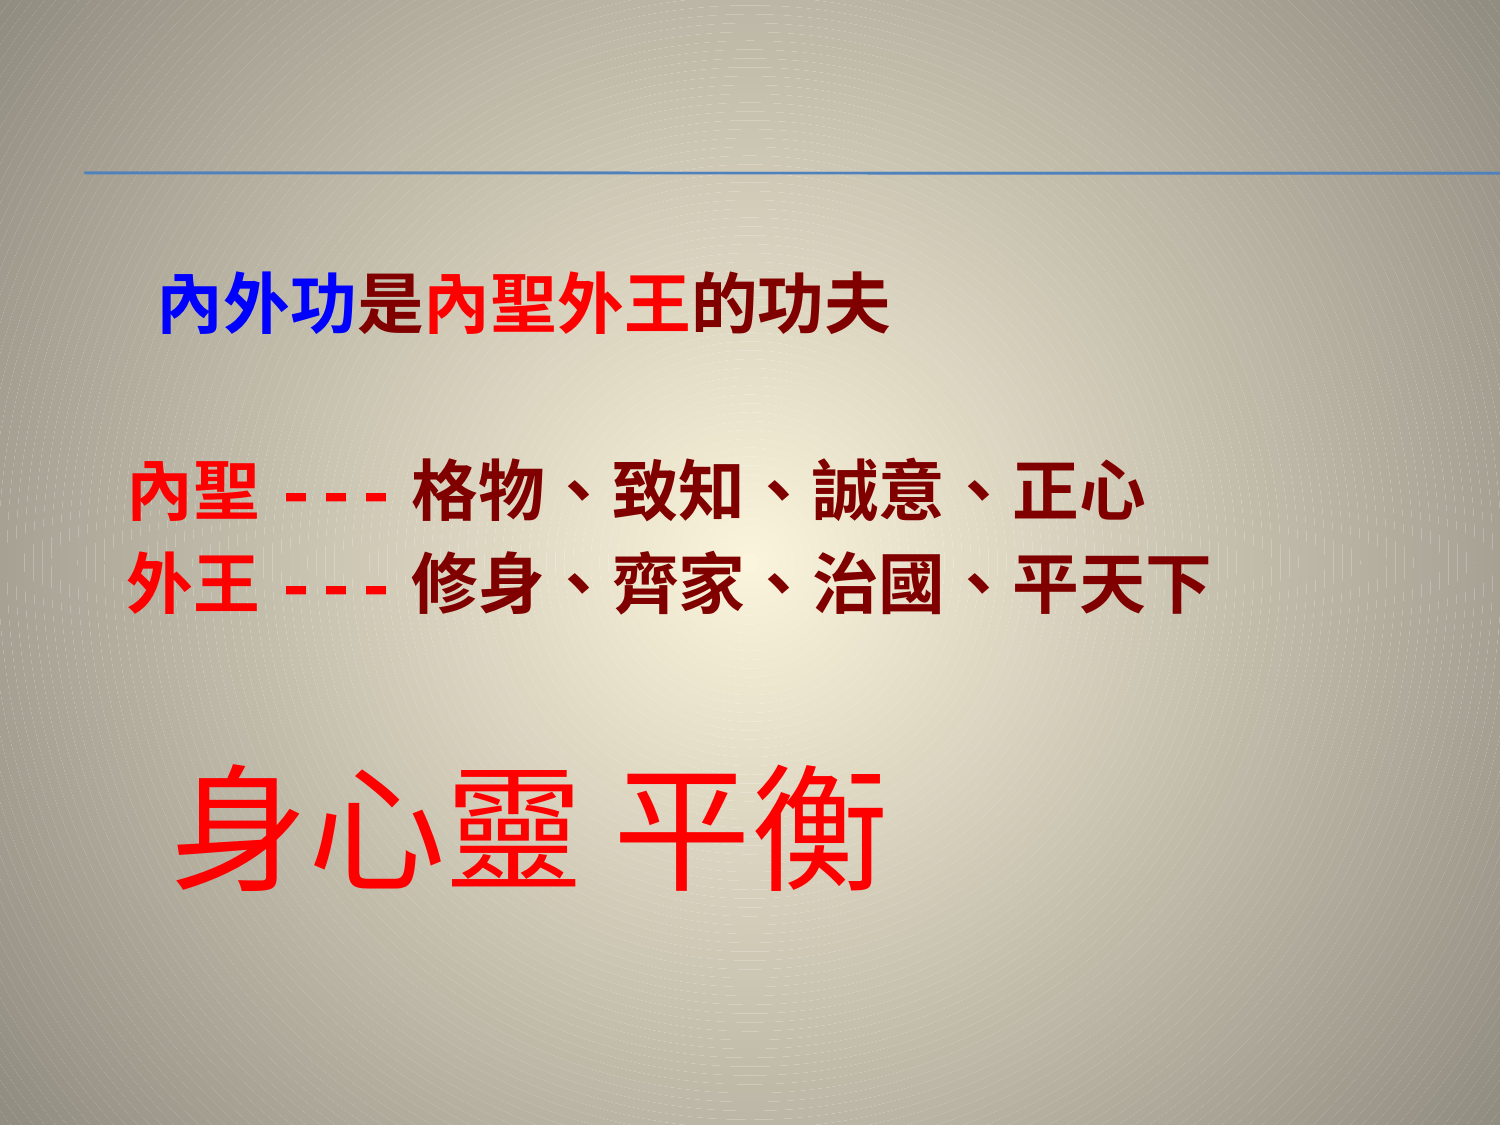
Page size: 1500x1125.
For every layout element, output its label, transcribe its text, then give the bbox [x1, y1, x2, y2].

list 內外功是內聖外王的功夫 內聖---格物、致知、誠意、正心 外王---修身、齊家、治國、平天下 身心靈 平衡 [50, 254, 1475, 998]
